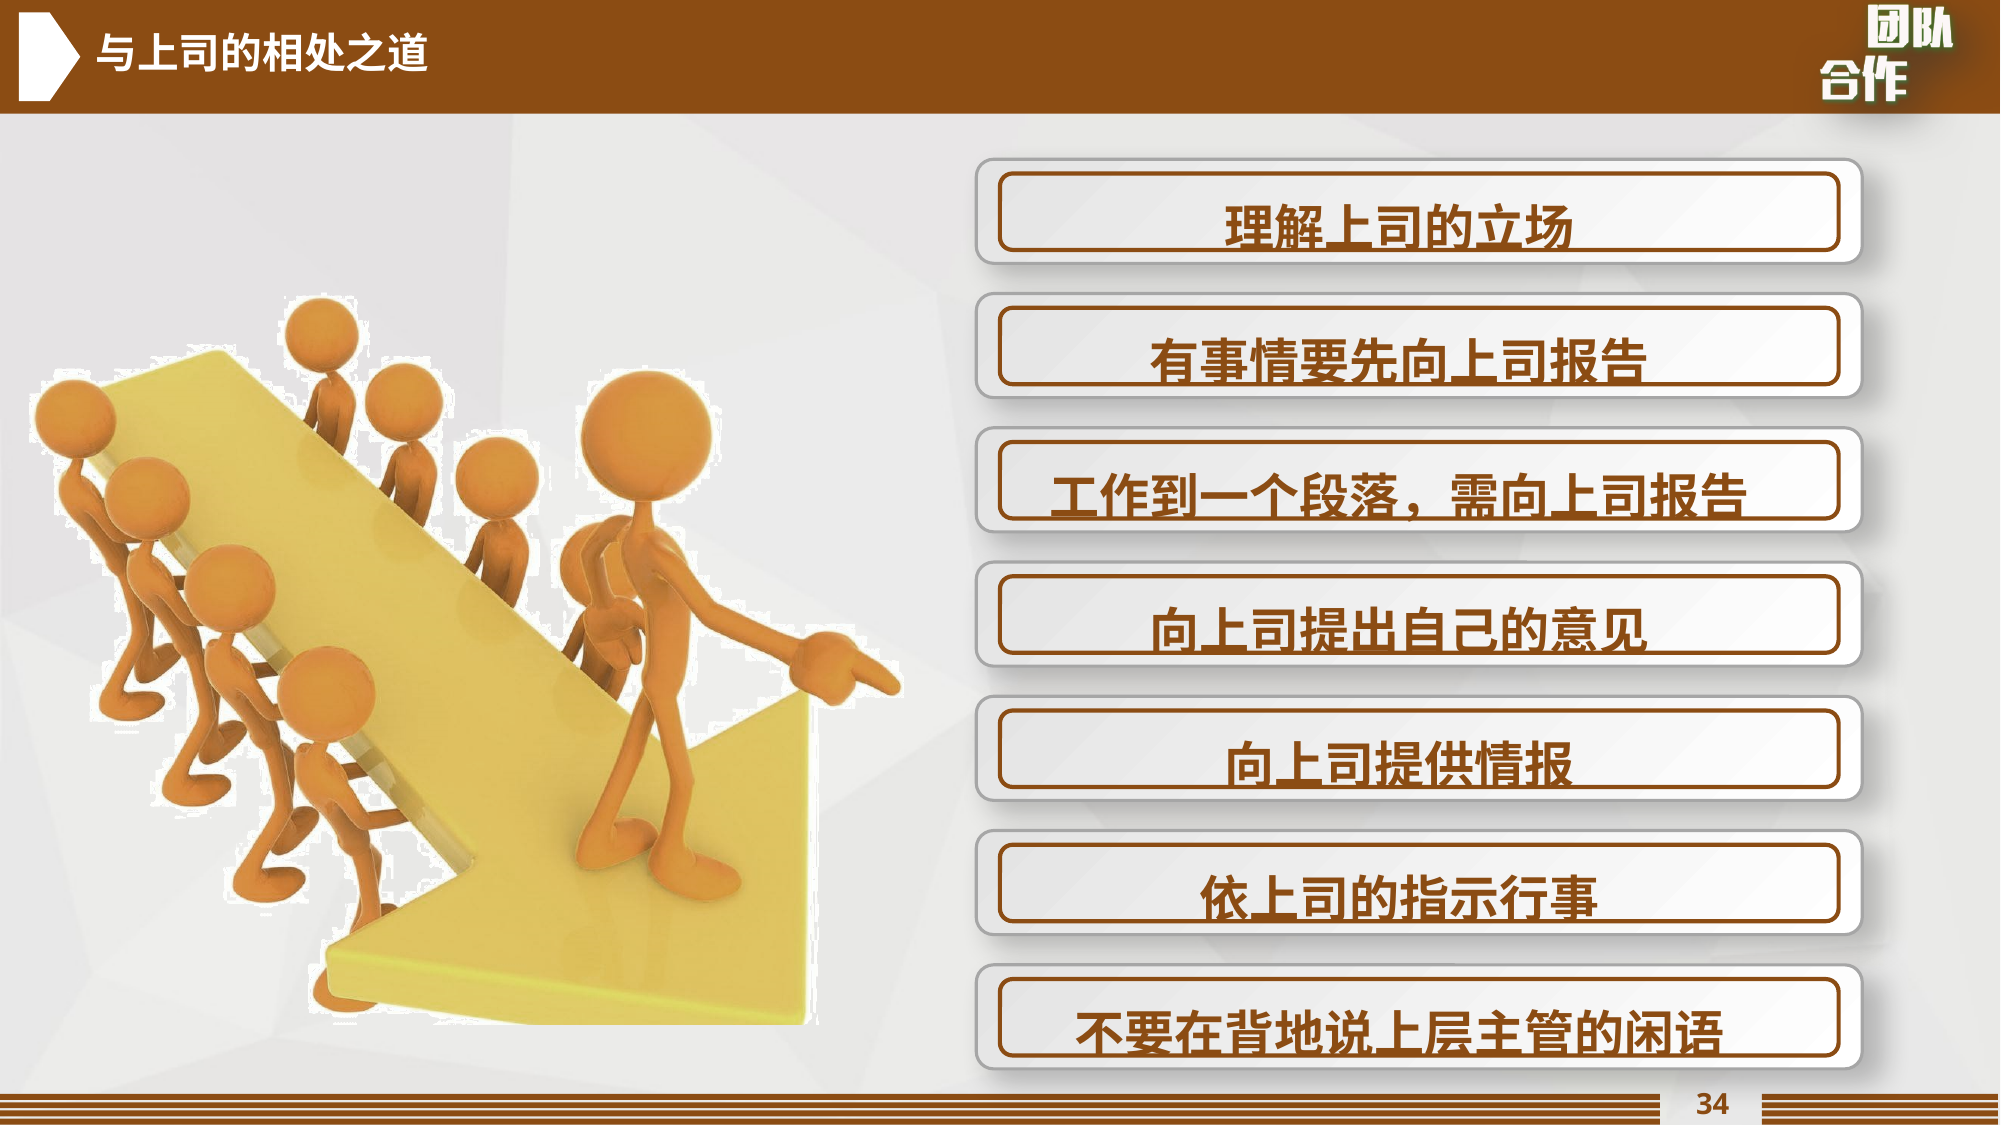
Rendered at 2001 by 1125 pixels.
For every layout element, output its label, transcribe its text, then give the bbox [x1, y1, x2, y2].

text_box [975, 427, 1863, 533]
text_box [975, 695, 1863, 801]
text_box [975, 561, 1863, 667]
picture [0, 0, 2001, 1125]
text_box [975, 964, 1863, 1070]
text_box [975, 158, 1863, 264]
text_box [975, 830, 1863, 936]
slide_number 34 [1668, 1075, 1758, 1125]
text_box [975, 293, 1863, 399]
picture [1803, 0, 1960, 108]
list 与上司的相处之道 [80, 18, 813, 89]
